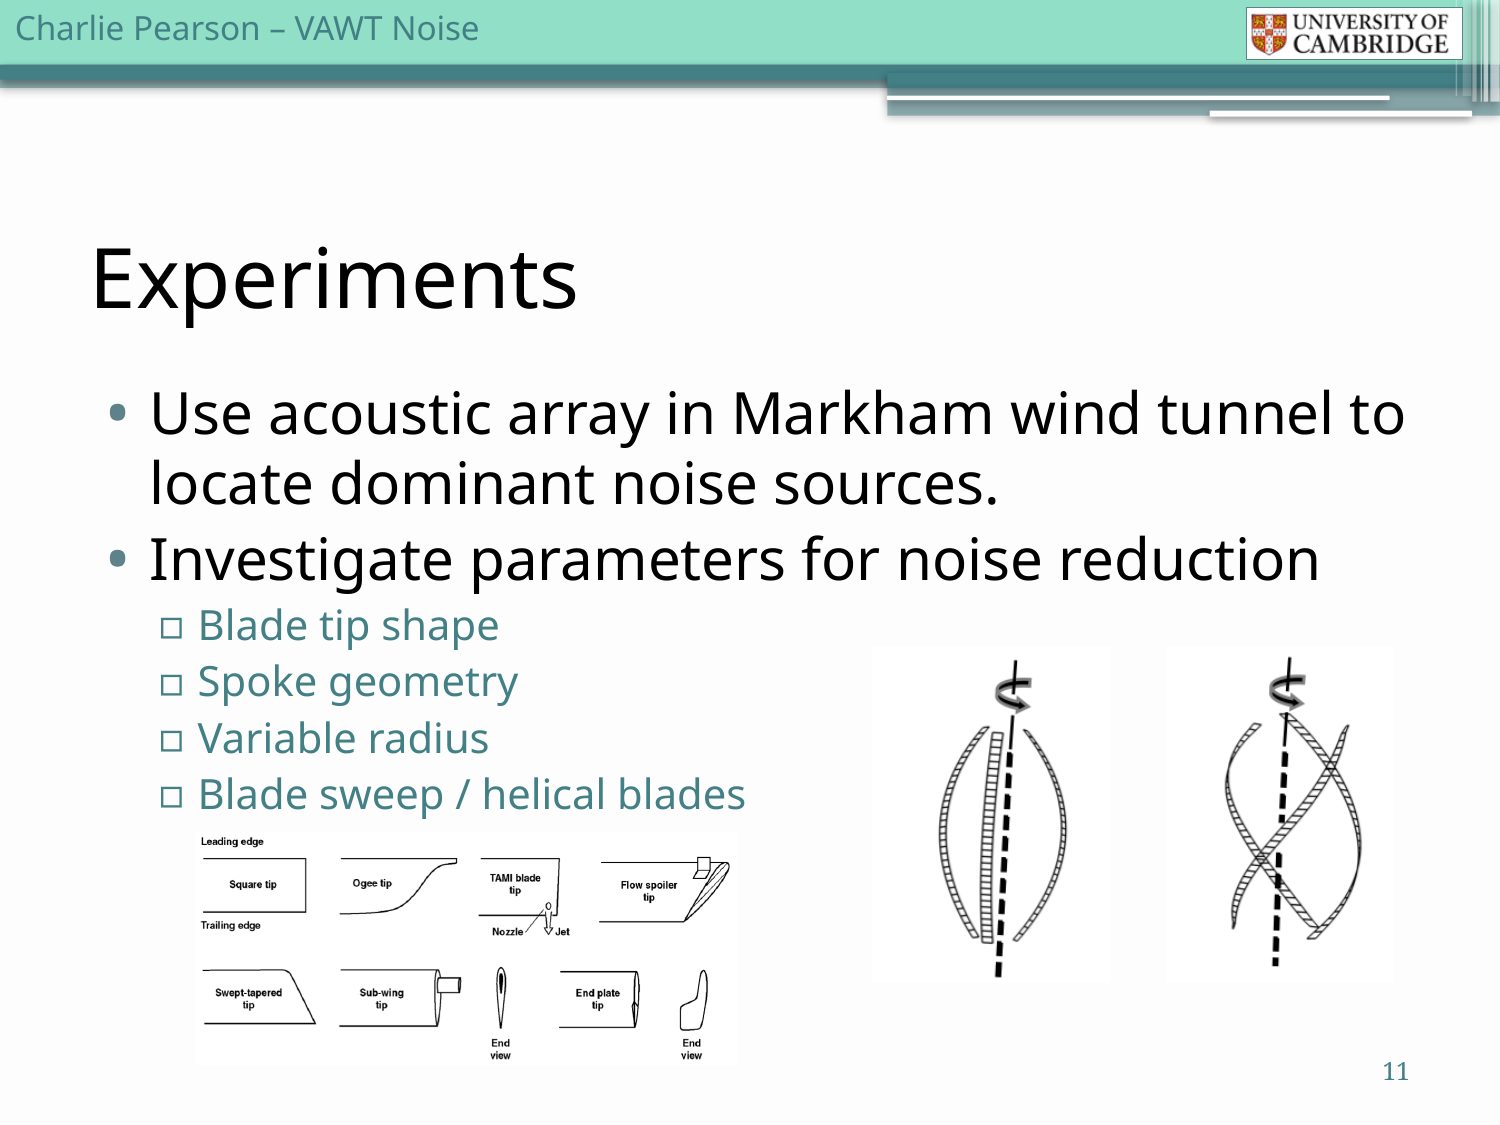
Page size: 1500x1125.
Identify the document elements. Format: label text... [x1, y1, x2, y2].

list Use acoustic array in Markham wind tunnel to locate dominant noise sources. Investigate parameters for noise reduction Blade tip shape Spoke geometry Variable radius Blade sweep / helical blades [75, 368, 1425, 1033]
title Experiments [75, 187, 1425, 363]
picture [195, 832, 738, 1065]
picture [871, 646, 1112, 984]
picture [1247, 8, 1462, 59]
picture [1166, 646, 1394, 984]
